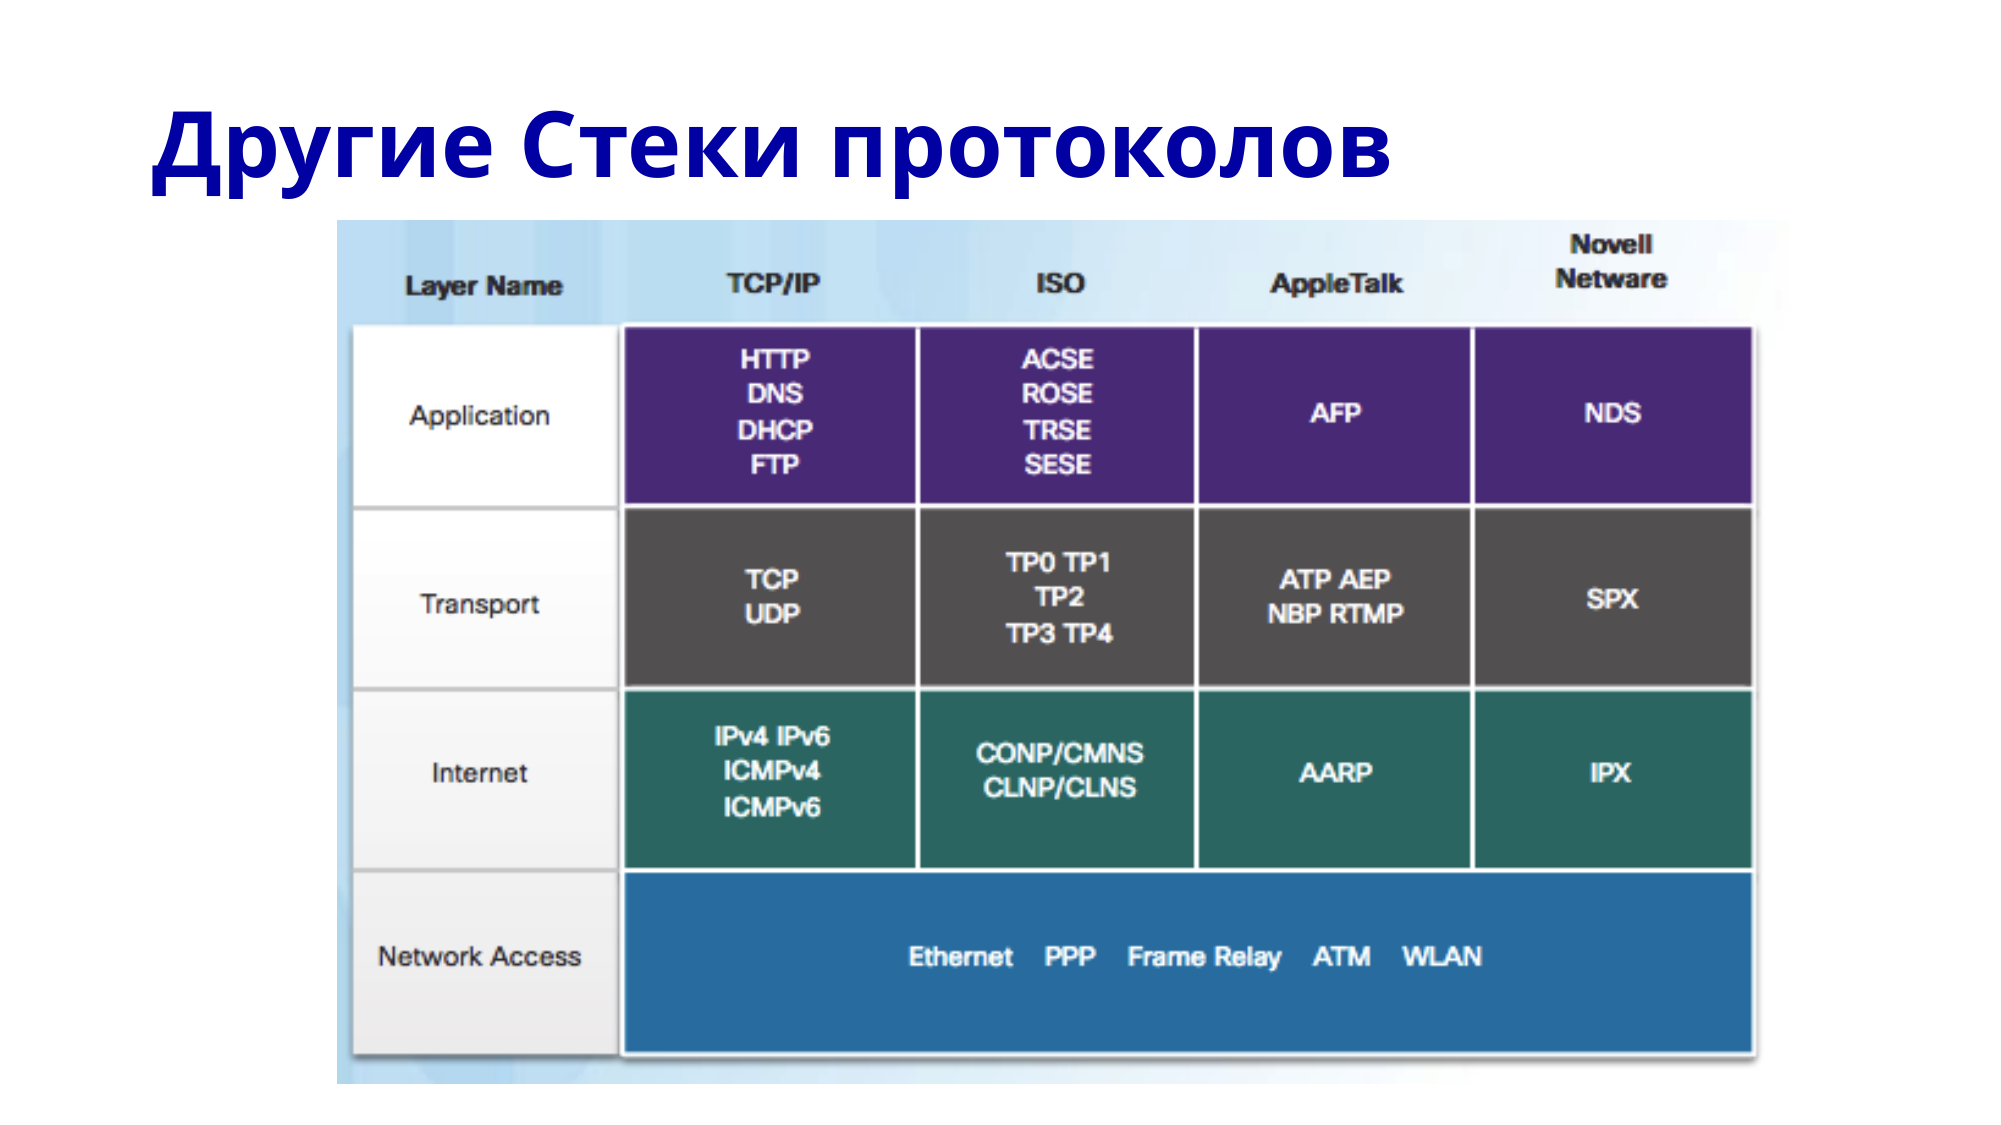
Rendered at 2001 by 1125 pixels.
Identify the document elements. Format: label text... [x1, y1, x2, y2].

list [265, 220, 1863, 1084]
title Другие Стеки протоколов [137, 74, 1863, 221]
